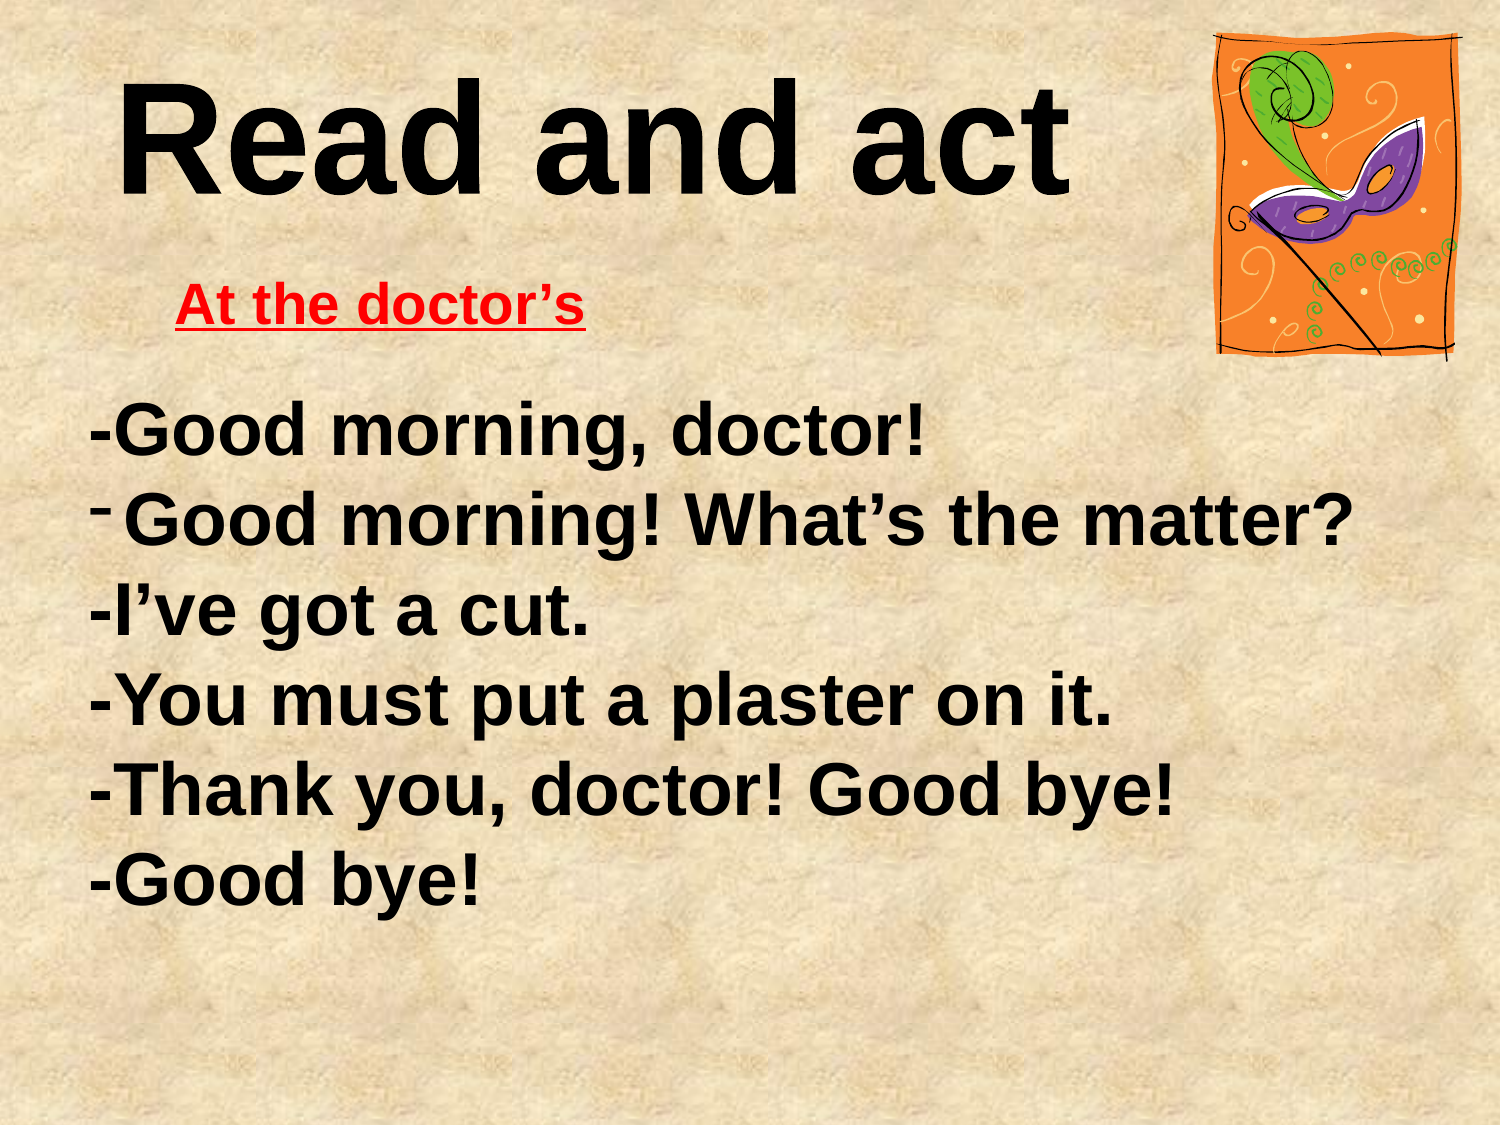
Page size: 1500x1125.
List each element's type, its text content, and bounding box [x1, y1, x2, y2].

text_box -Good morning, doctor! Good morning! What’s the matter? -I’ve got a cut. -You must put a plaster on it. -Thank you, doctor! Good bye! -Good bye! [73, 373, 1373, 929]
text_box At the doctor’s [160, 258, 602, 344]
picture [0, 0, 1500, 1125]
